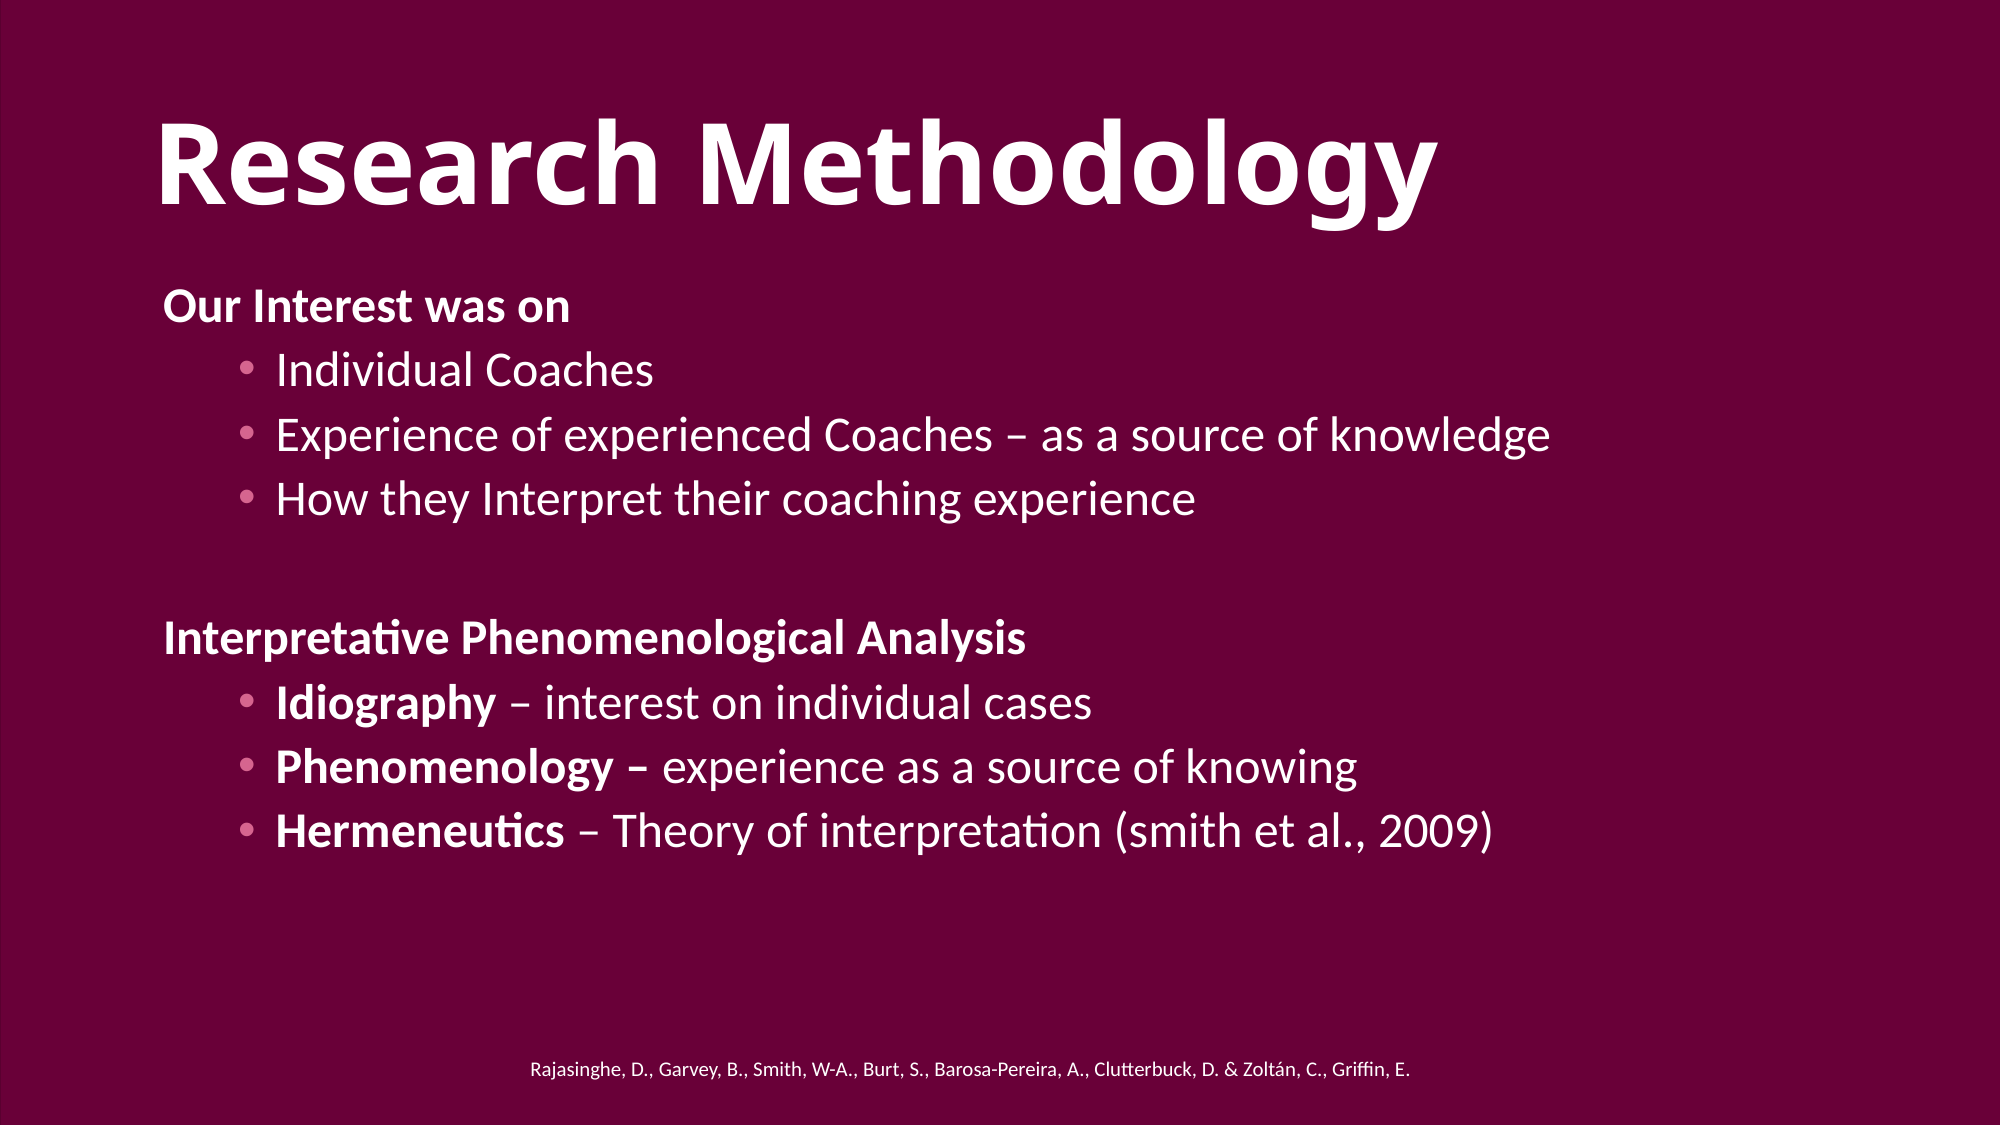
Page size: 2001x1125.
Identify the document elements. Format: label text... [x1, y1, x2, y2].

title Research Methodology [137, 87, 1647, 250]
list Our Interest was on Individual Coaches Experience of experienced Coaches – as a source of knowledge How they Interpret their coaching experience Interpretative Phenomenological Analysis Idiography – interest on individual cases Phenomenology – experience as a source of knowing Hermeneutics – Theory of interpretation (smith et al., 2009) [148, 271, 1637, 854]
footer Rajasinghe, D., Garvey, B., Smith, W-A., Burt, S., Barosa-Pereira, A., Clutterbuck, D. & Zoltán, C., Griffin, E. [503, 1013, 1438, 1125]
